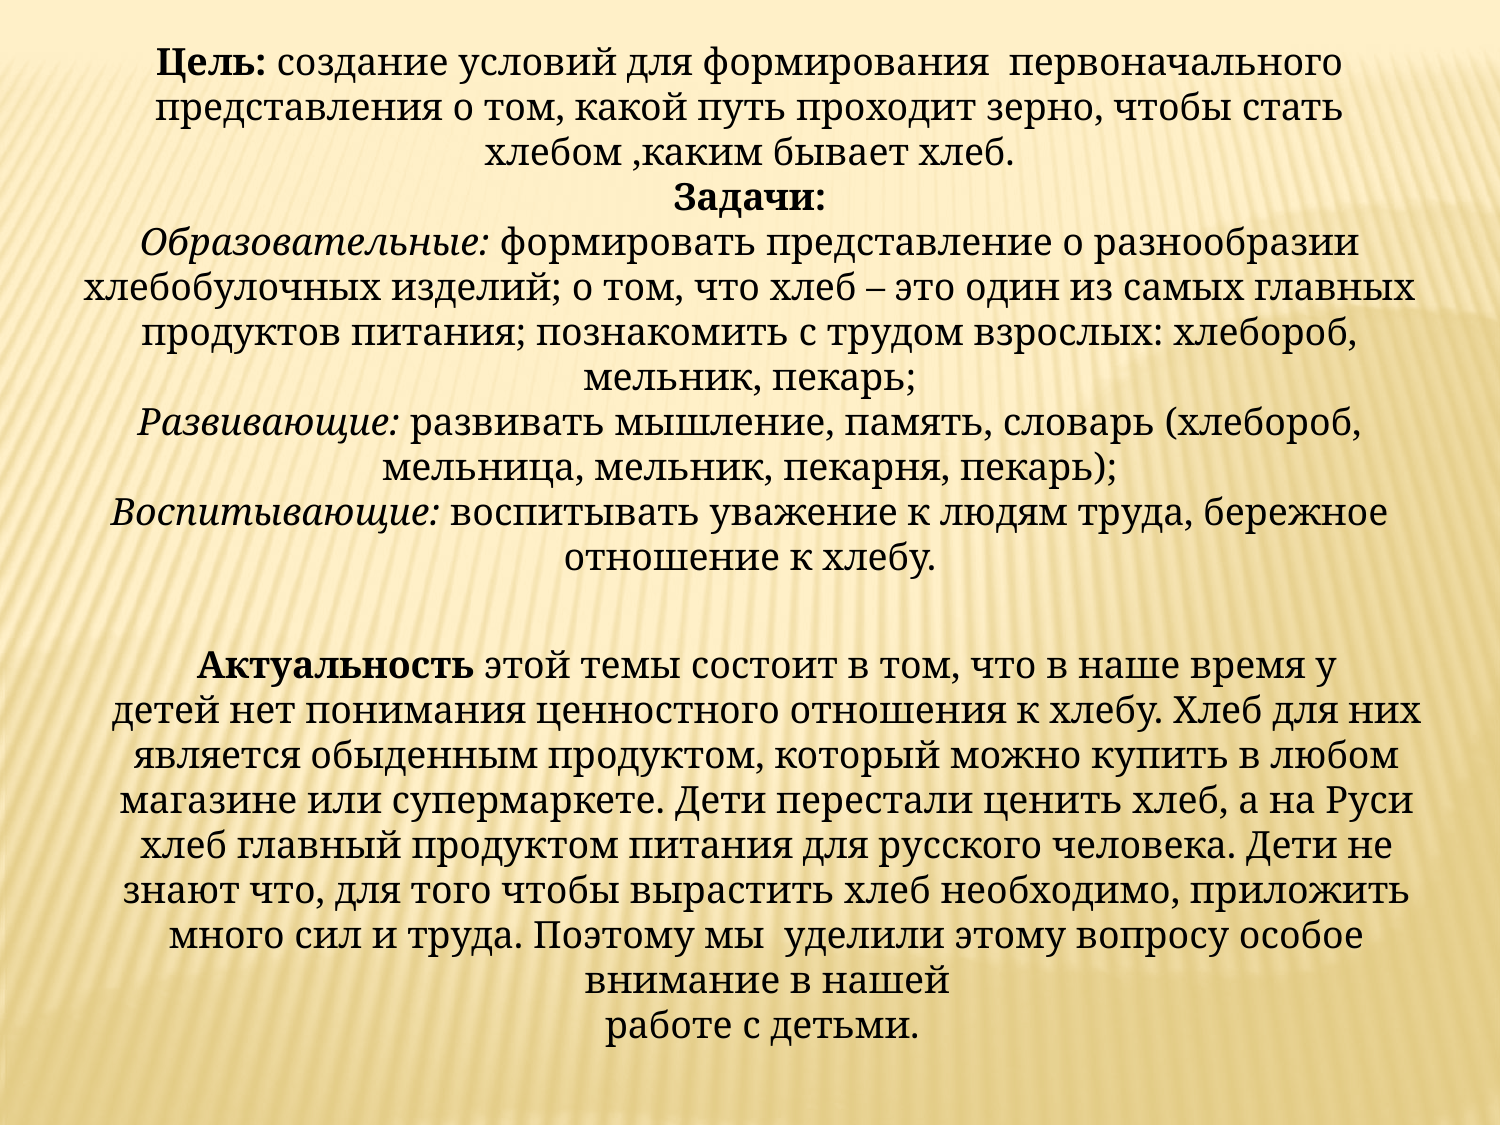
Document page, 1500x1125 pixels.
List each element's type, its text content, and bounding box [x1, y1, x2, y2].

text_box Актуальность этой темы состоит в том, что в наше время у детей нет понимания ценностного отношения к хлебу. Хлеб для них является обыденным продуктом, который можно купить в любом магазине или супермаркете. Дети перестали ценить хлеб, а на Руси хлеб главный продуктом питания для русского человека. Дети не знают что, для того чтобы вырастить хлеб необходимо, приложить много сил и труда. Поэтому мы уделили этому вопросу особое внимание в нашей работе с детьми. [70, 633, 1465, 1054]
text_box Цель: создание условий для формирования первоначального представления о том, какой путь проходит зерно, чтобы стать хлебом ,каким бывает хлеб. Задачи: Образовательные: формировать представление о разнообразии хлебобулочных изделий; о том, что хлеб – это один из самых главных продуктов питания; познакомить с трудом взрослых: хлебороб, мельник, пекарь; Развивающие: развивать мышление, память, словарь (хлебороб, мельница, мельник, пекарня, пекарь); Воспитывающие: воспитывать уважение к людям труда, бережное отношение к хлебу. [41, 30, 1459, 586]
